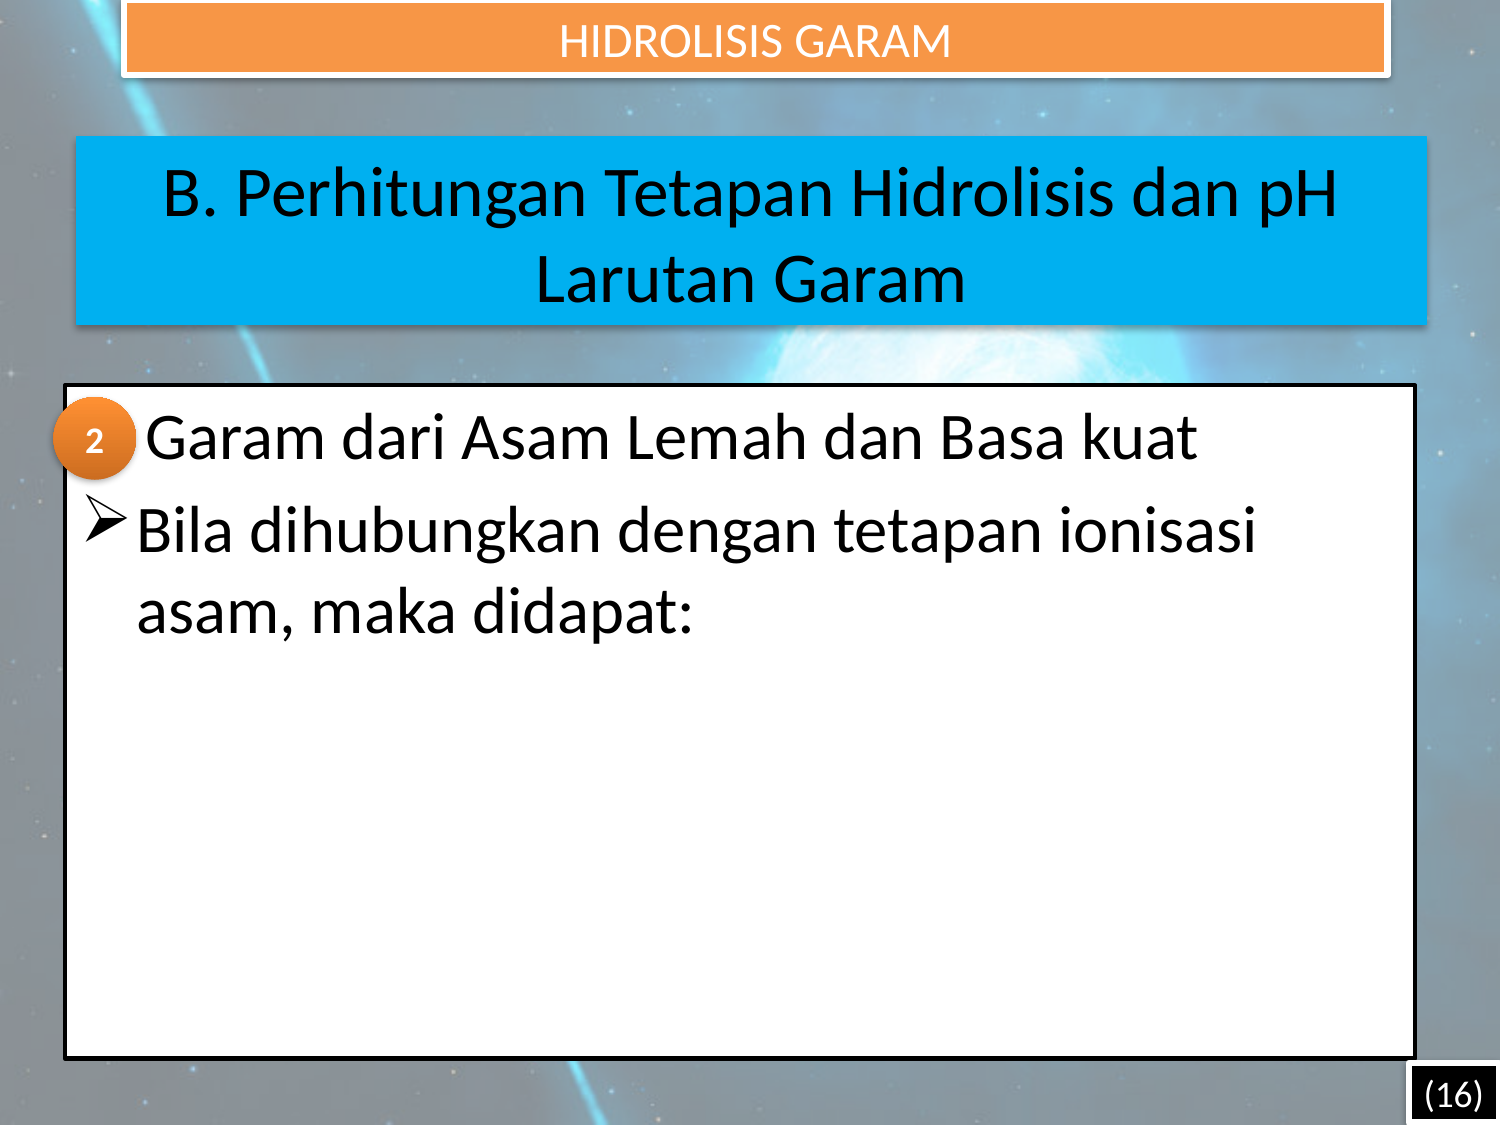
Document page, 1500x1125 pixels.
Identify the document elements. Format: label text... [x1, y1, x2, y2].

text_box HIDROLISIS GARAM [121, 0, 1391, 78]
text_box (16) [1406, 1060, 1500, 1125]
title B. Perhitungan Tetapan Hidrolisis dan pH Larutan Garam [76, 136, 1427, 325]
text_box 2 [53, 397, 137, 480]
